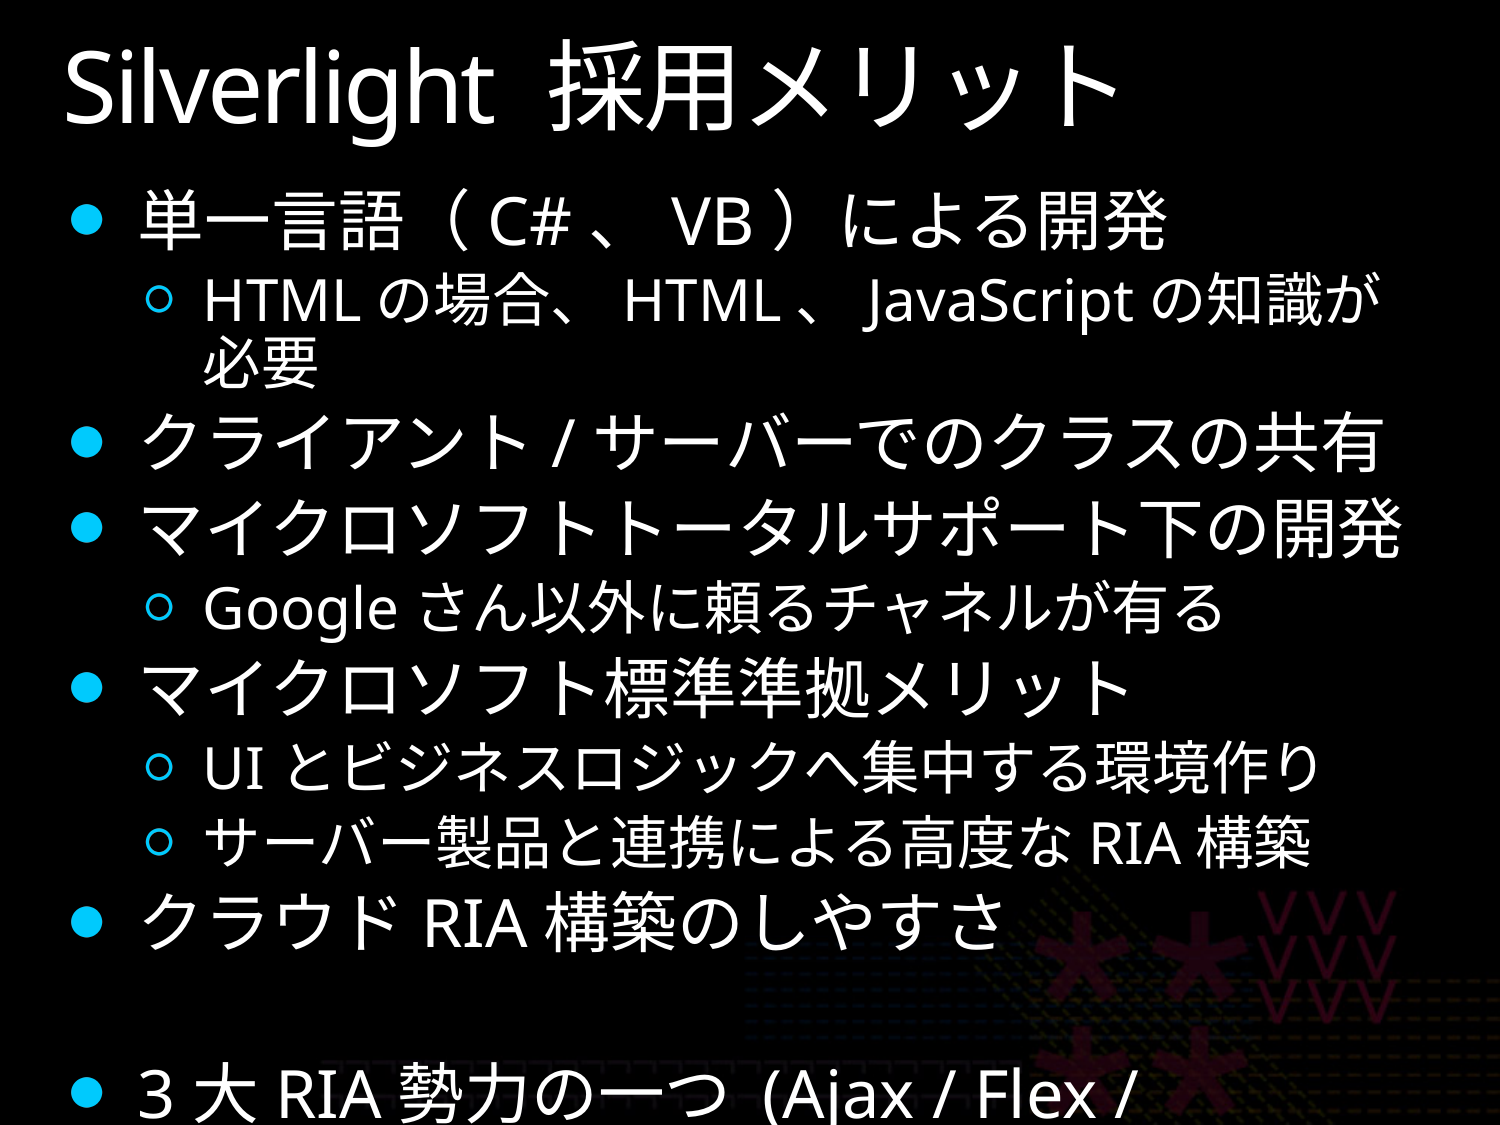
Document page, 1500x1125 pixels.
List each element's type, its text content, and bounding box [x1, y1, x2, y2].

picture [0, 0, 1500, 1125]
list 単一言語（C#、VB）による開発 HTMLの場合、HTML、JavaScriptの知識が必要 クライアント/サーバーでのクラスの共有 マイクロソフトトータルサポート下の開発 Googleさん以外に頼るチャネルが有る マイクロソフト標準準拠メリット UIとビジネスロジックへ集中する環境作り サーバー製品と連携による高度なRIA構築 クラウドRIA構築のしやすさ 3大RIA勢力の一つ (Ajax / Flex / Silverlight) [62, 187, 1438, 1105]
title Silverlight 採用メリット [62, 37, 1438, 147]
